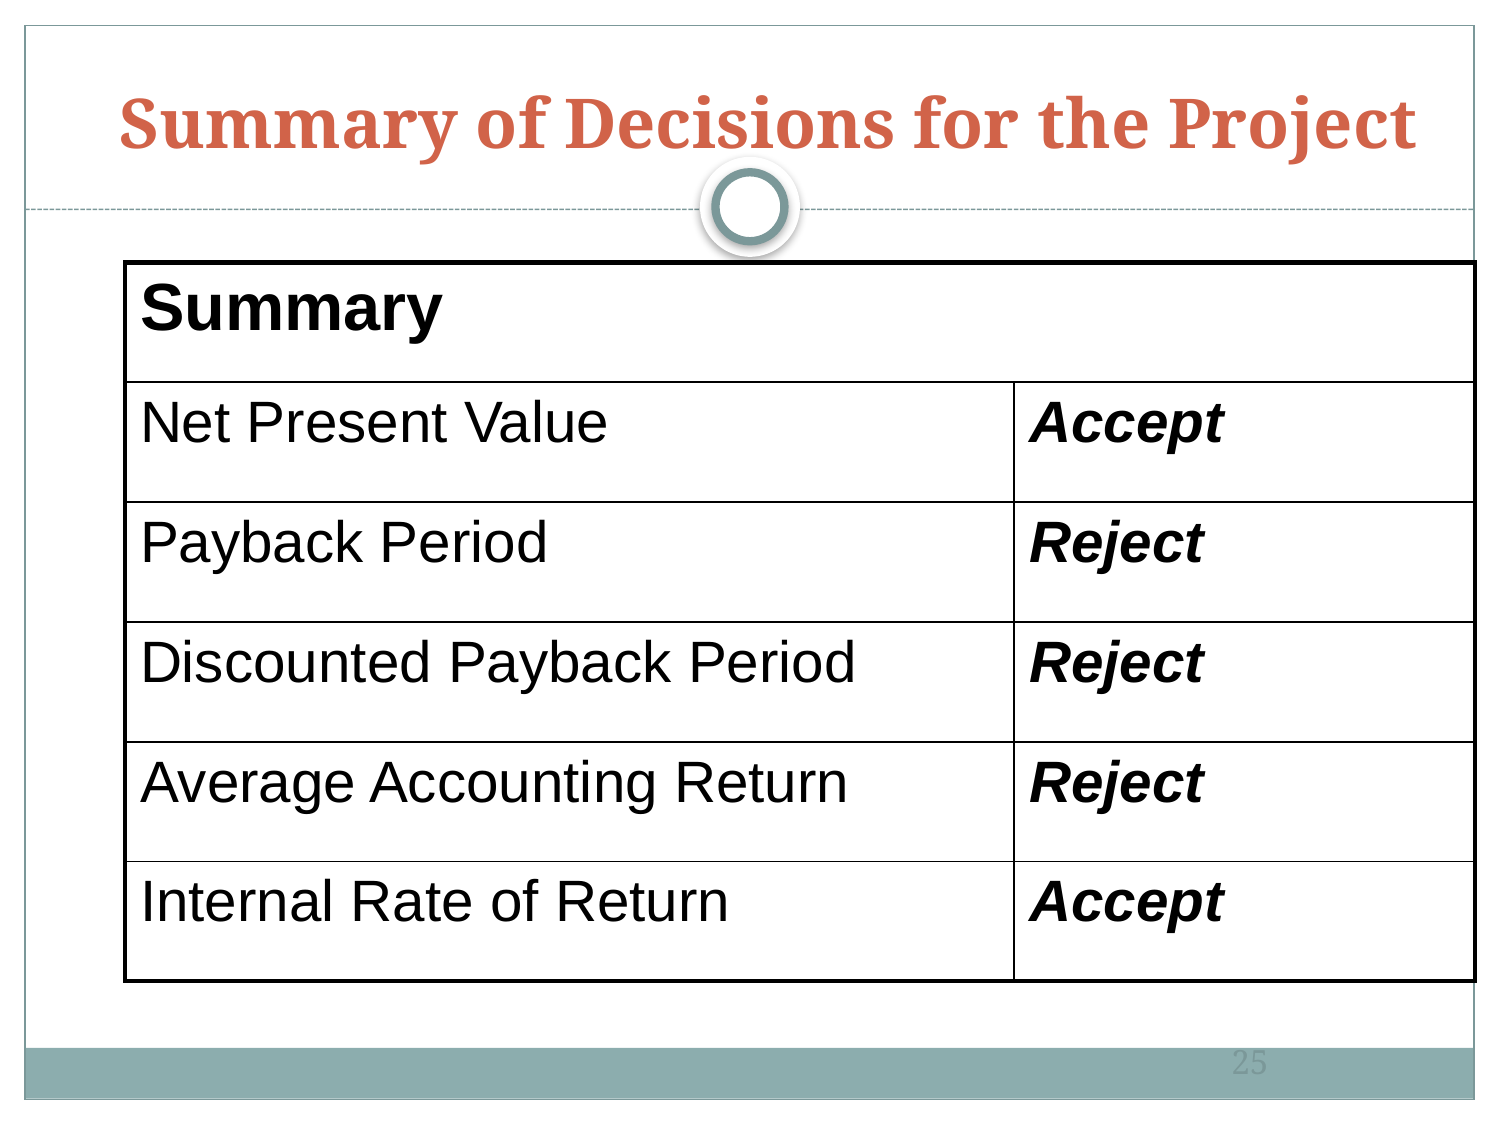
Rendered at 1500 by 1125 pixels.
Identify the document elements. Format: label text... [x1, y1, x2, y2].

table_cell Net Present Value [127, 383, 1013, 501]
table_cell Payback Period [127, 503, 1013, 621]
table_cell Accept [1015, 862, 1473, 979]
table_cell Average Accounting Return [127, 743, 1013, 861]
table_cell Internal Rate of Return [127, 862, 1013, 979]
table_cell Accept [1015, 383, 1473, 501]
table_cell Reject [1015, 623, 1473, 741]
slide_number 25 [1074, 1024, 1425, 1103]
title Summary of Decisions for the Project [75, 24, 1463, 170]
table_header Summary [127, 265, 1473, 381]
table_cell Reject [1015, 503, 1473, 621]
table_cell Discounted Payback Period [127, 623, 1013, 741]
table_cell Reject [1015, 743, 1473, 861]
